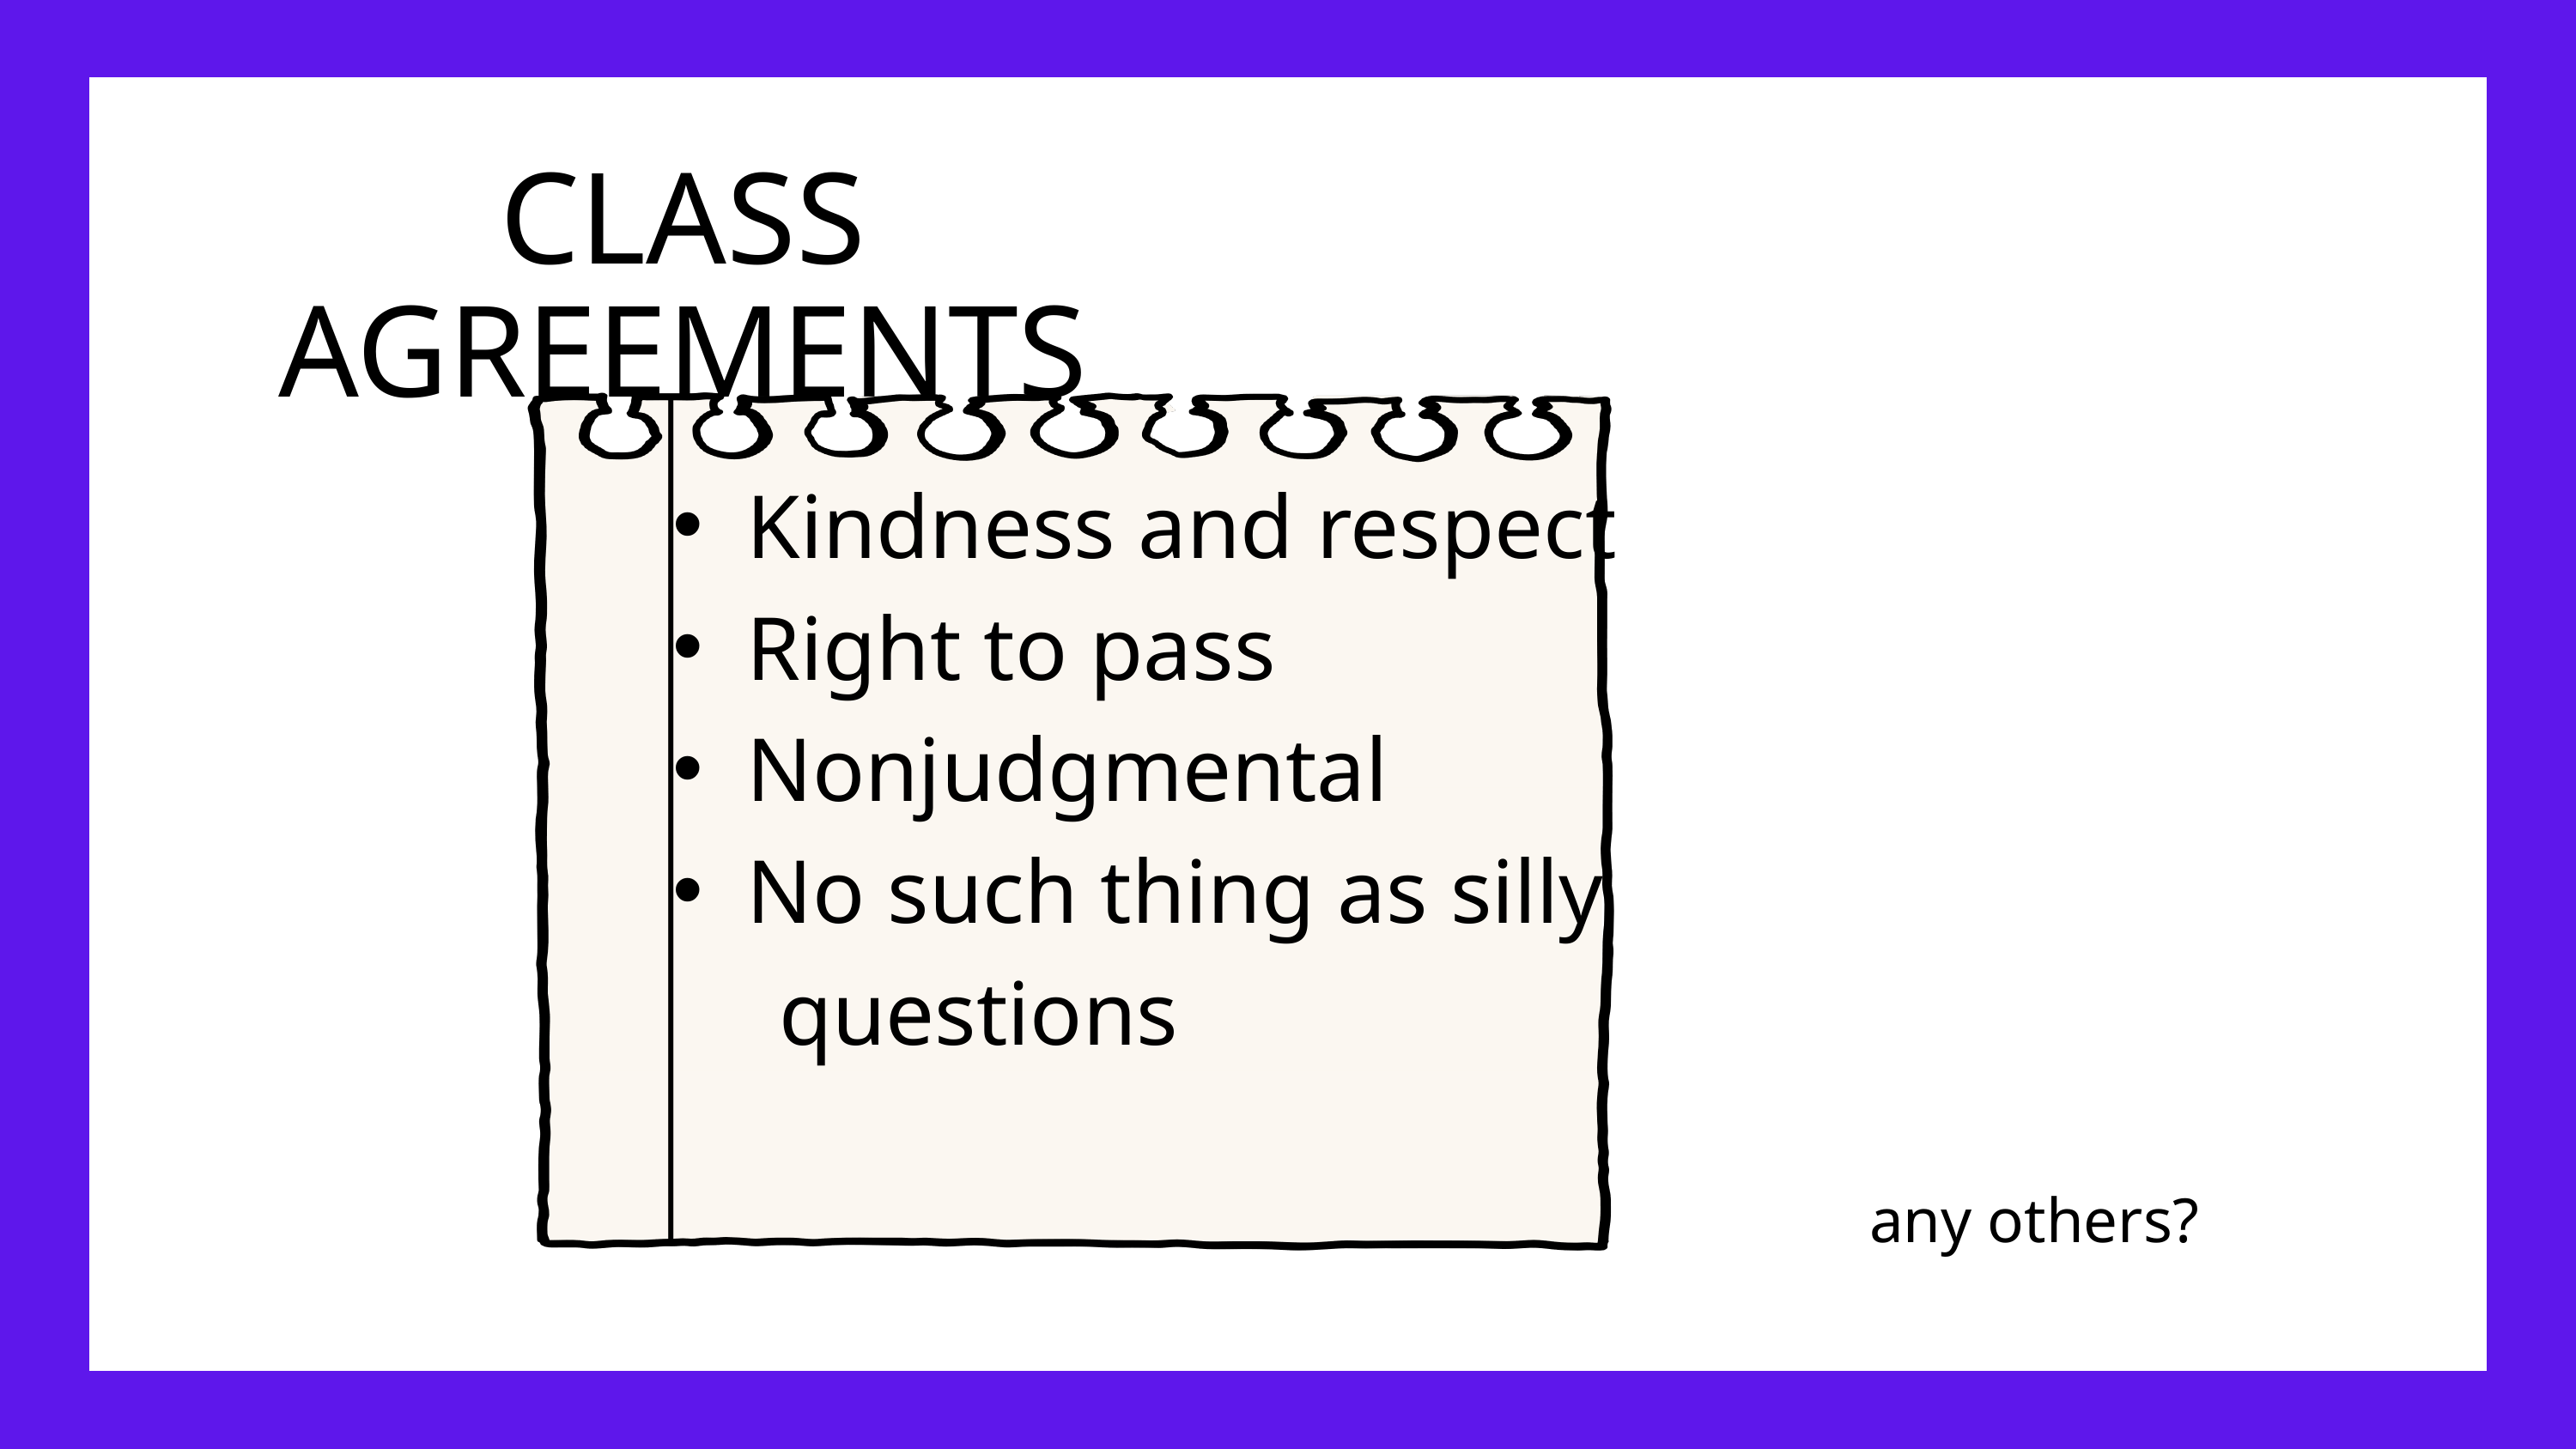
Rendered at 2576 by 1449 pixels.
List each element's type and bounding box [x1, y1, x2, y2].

text_box [88, 76, 2487, 1372]
